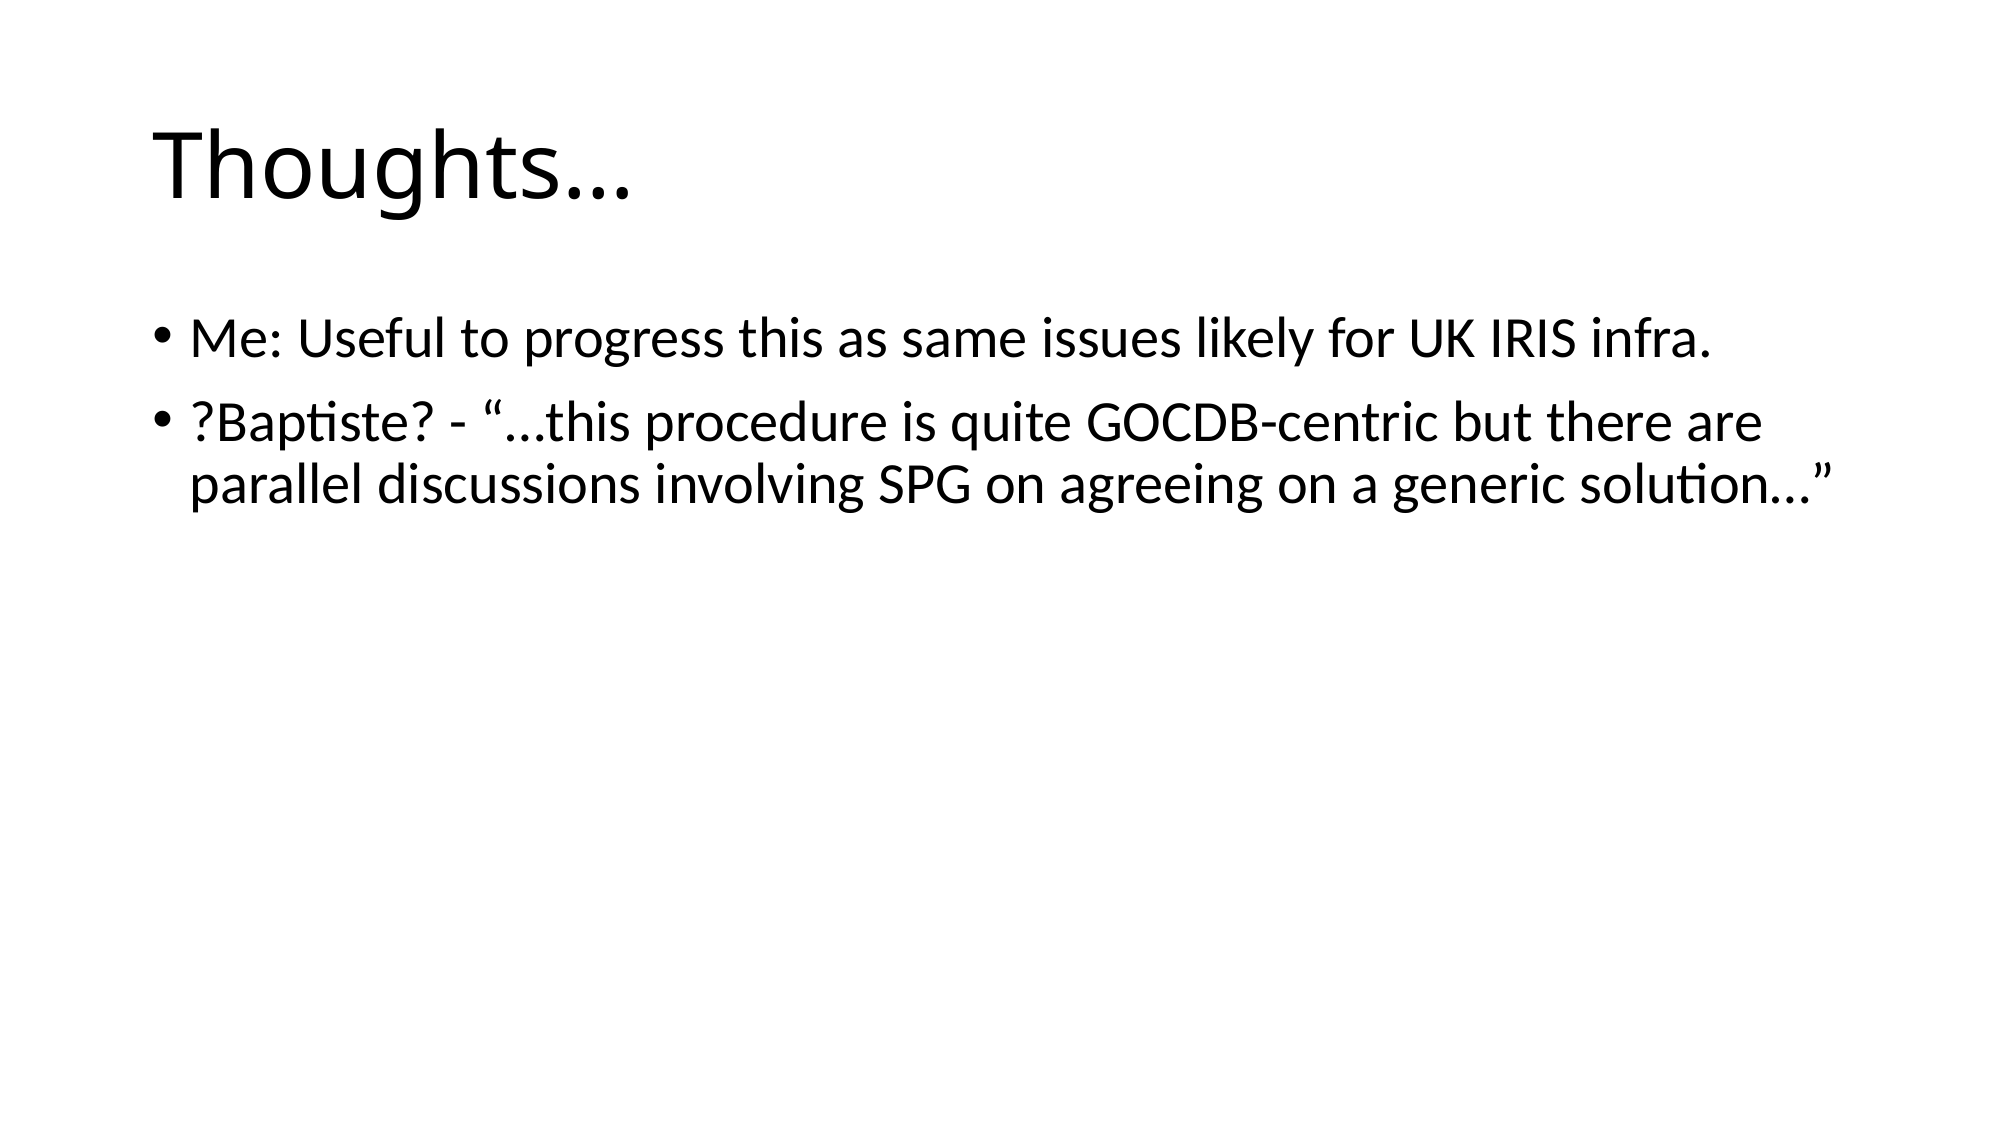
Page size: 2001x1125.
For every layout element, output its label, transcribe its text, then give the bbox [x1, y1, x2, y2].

list Me: Useful to progress this as same issues likely for UK IRIS infra. ?Baptiste? - “…this procedure is quite GOCDB-centric but there are parallel discussions involving SPG on agreeing on a generic solution…” [137, 299, 1863, 1014]
title Thoughts… [137, 59, 1863, 278]
